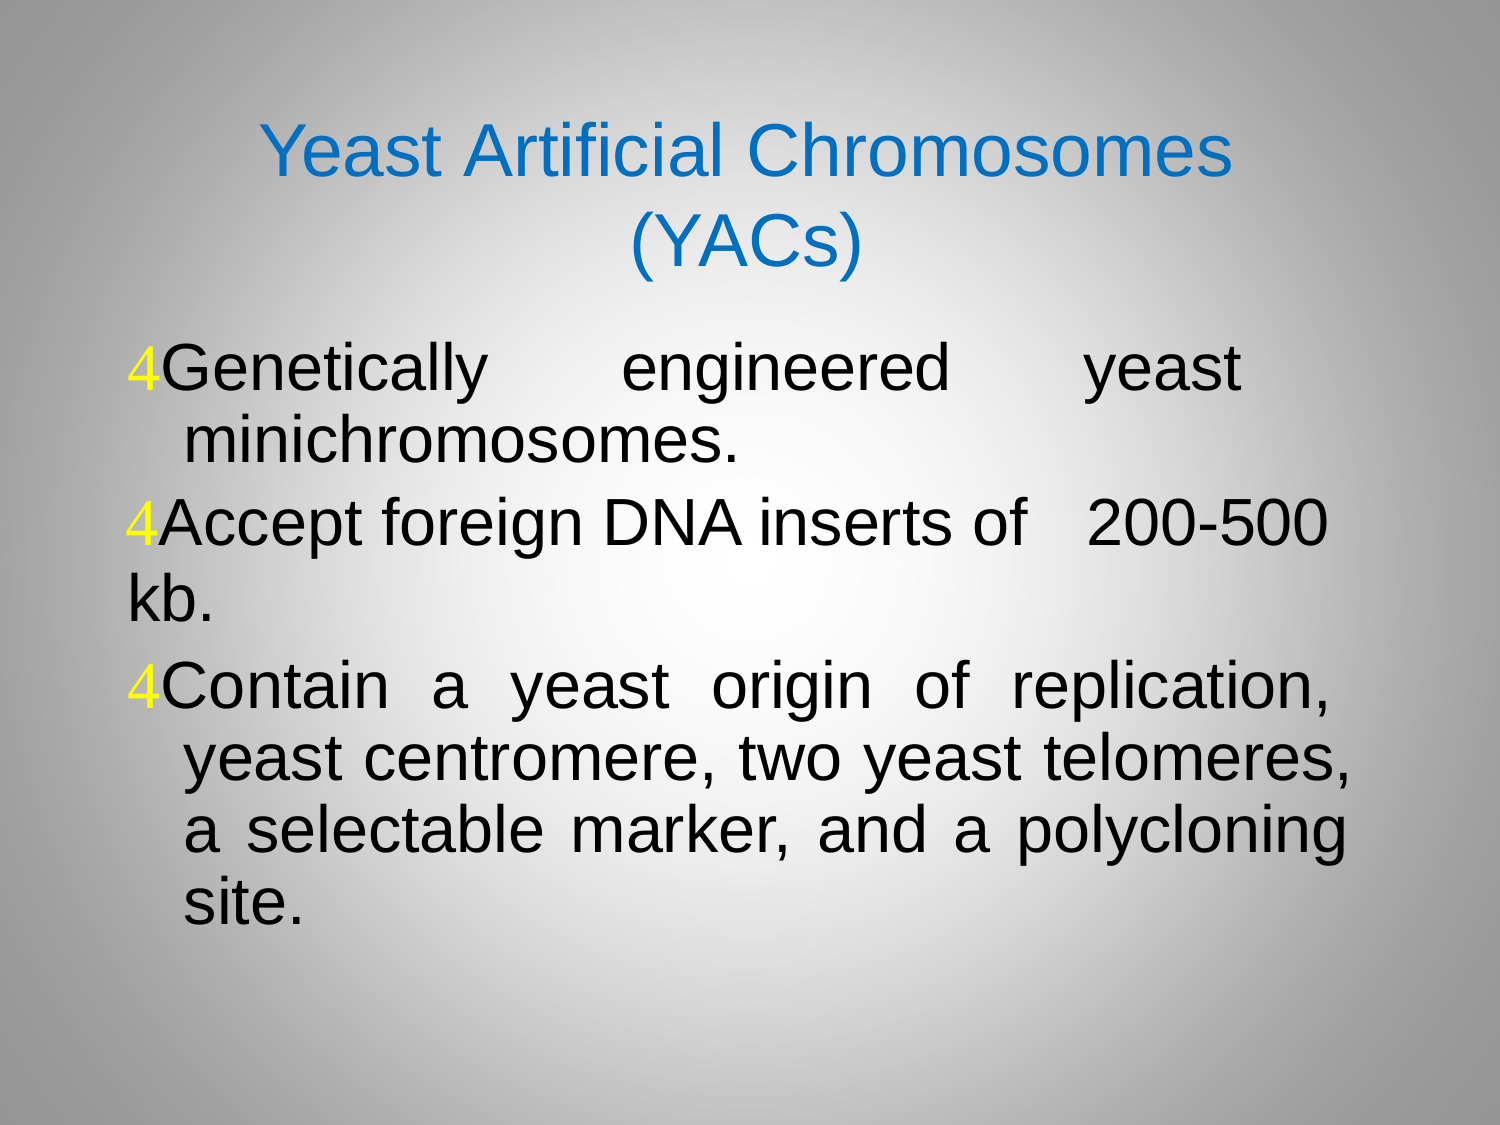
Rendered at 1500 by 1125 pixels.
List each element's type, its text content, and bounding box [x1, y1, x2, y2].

title Yeast Artificial Chromosomes (YACs) [176, 81, 1324, 290]
picture [0, 0, 1500, 1125]
text_box Genetically engineered yeast minichromosomes. Accept foreign DNA inserts of 200-500 kb. Contain a yeast origin of replication, yeast centromere, two yeast telomeres, a selectable marker, and a polycloning site. [125, 331, 1375, 939]
